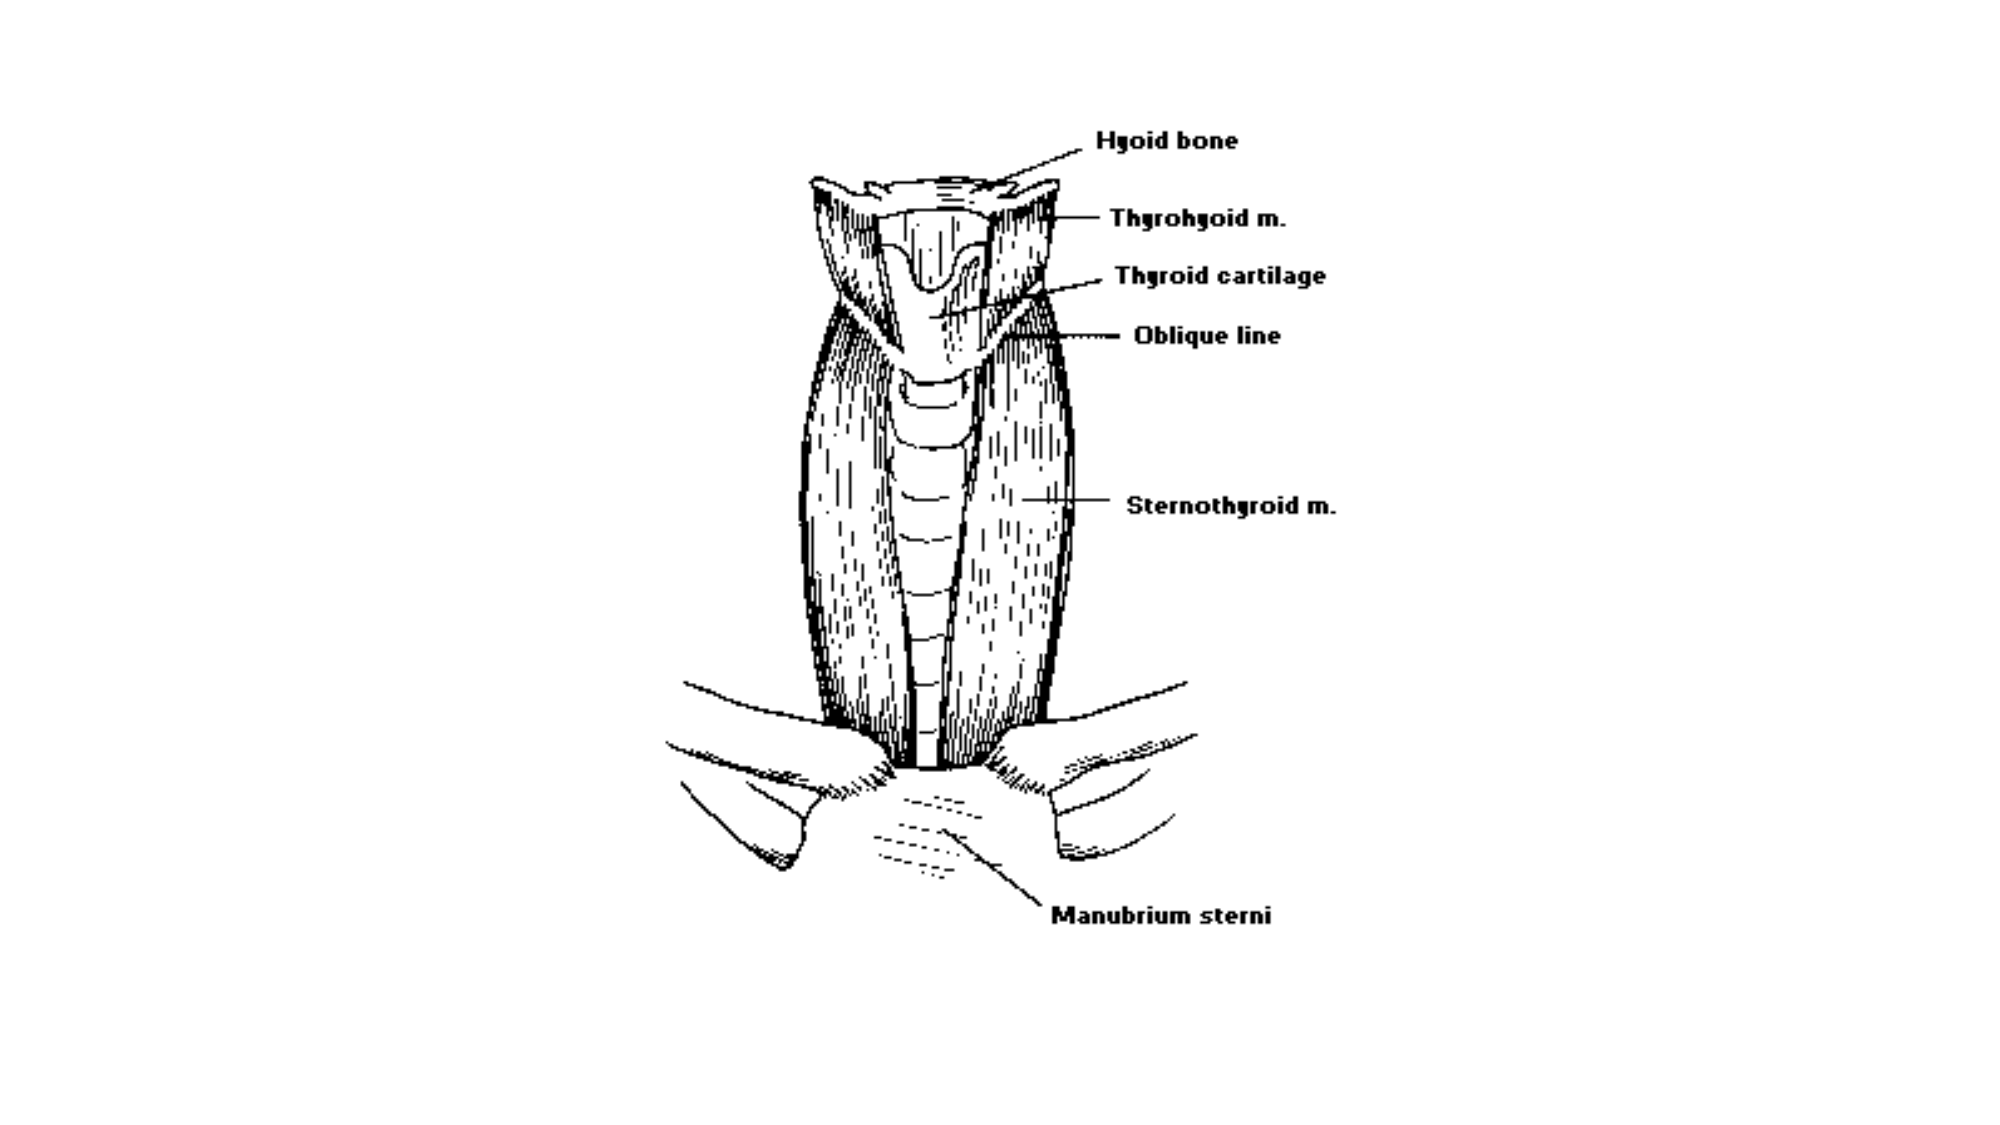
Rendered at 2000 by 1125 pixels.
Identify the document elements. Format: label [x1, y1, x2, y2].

picture [649, 112, 1354, 957]
